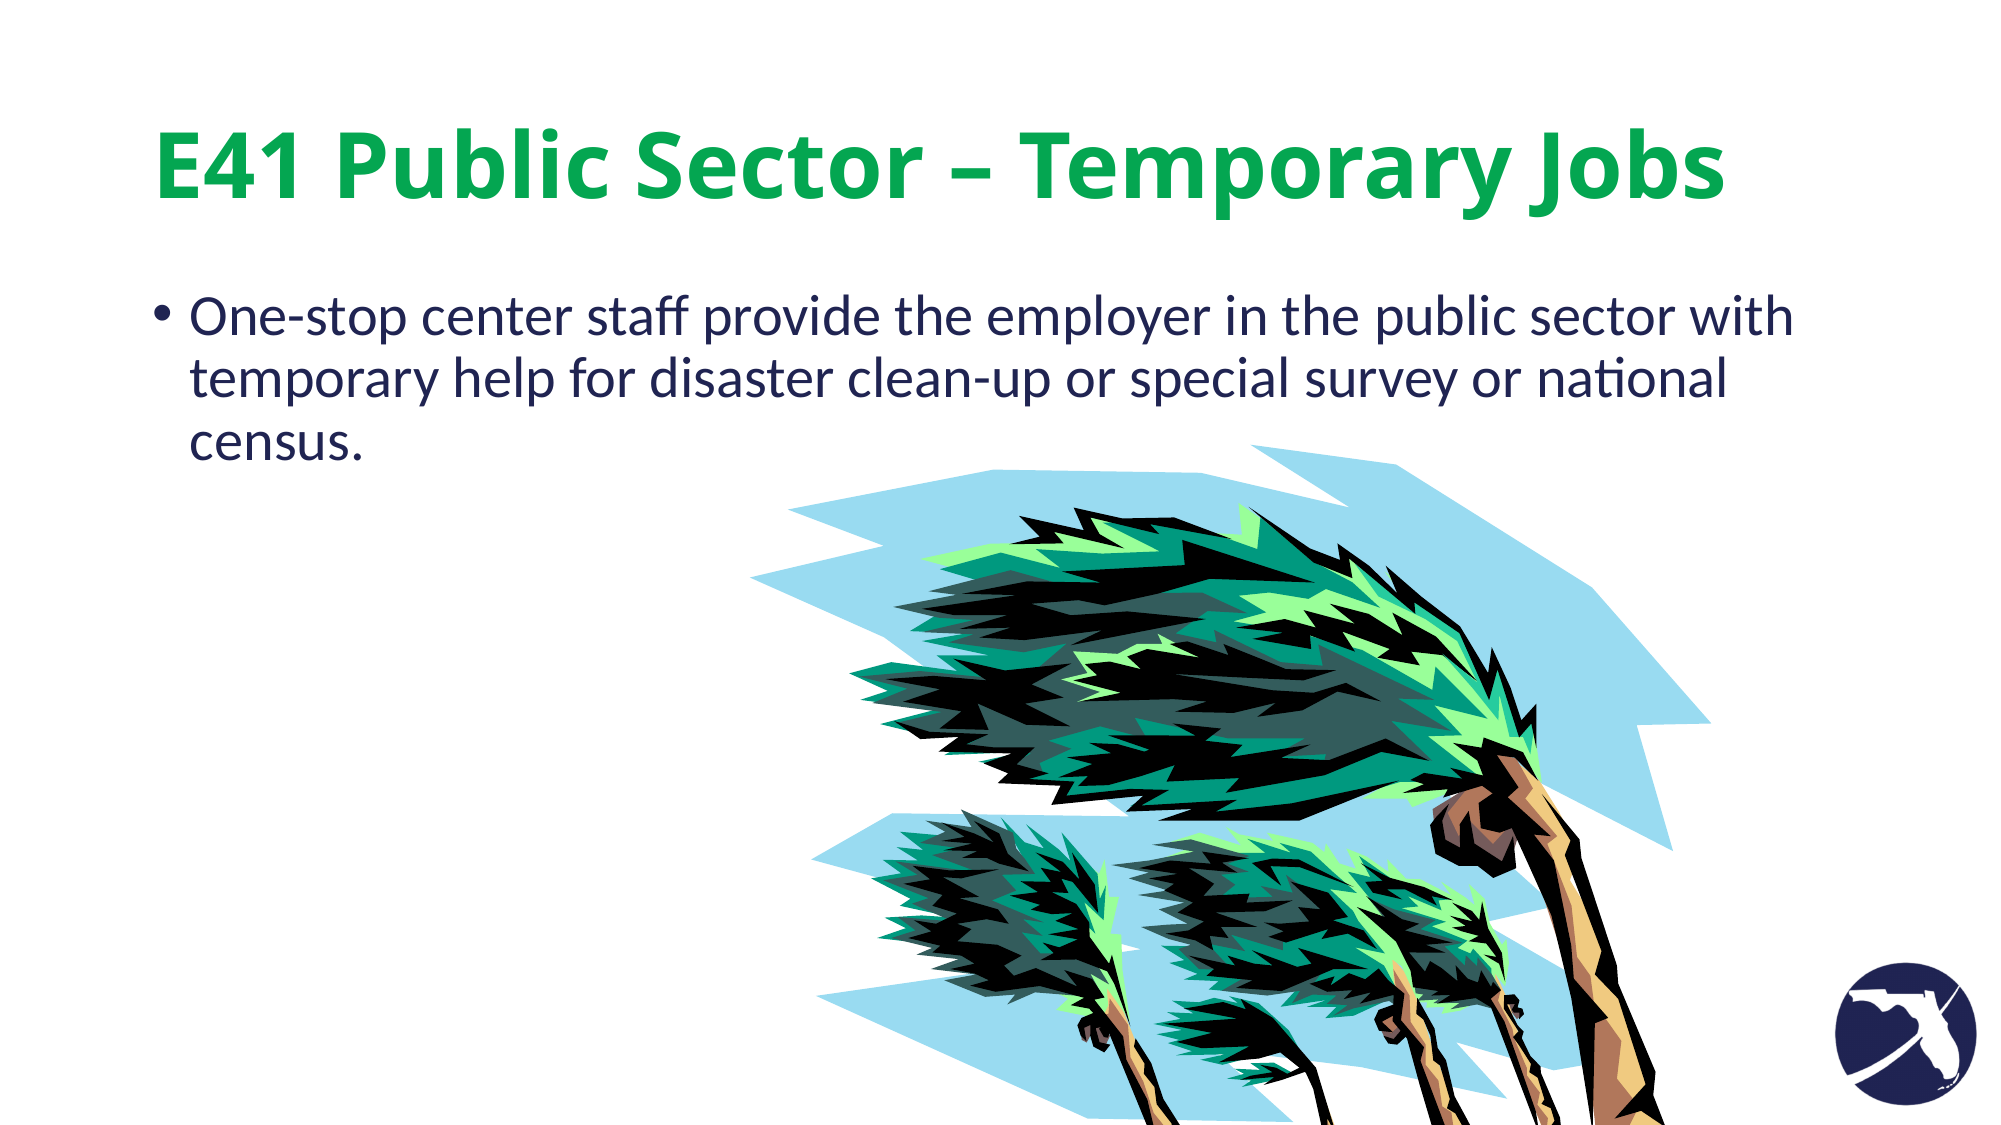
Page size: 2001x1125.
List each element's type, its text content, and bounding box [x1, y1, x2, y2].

title E41 Public Sector – Temporary Jobs [137, 59, 1863, 277]
picture [749, 440, 1718, 1125]
text_box One-stop center staff provide the employer in the public sector with temporary help for disaster clean-up or special survey or national census. [137, 277, 1863, 970]
picture [1834, 961, 1979, 1109]
